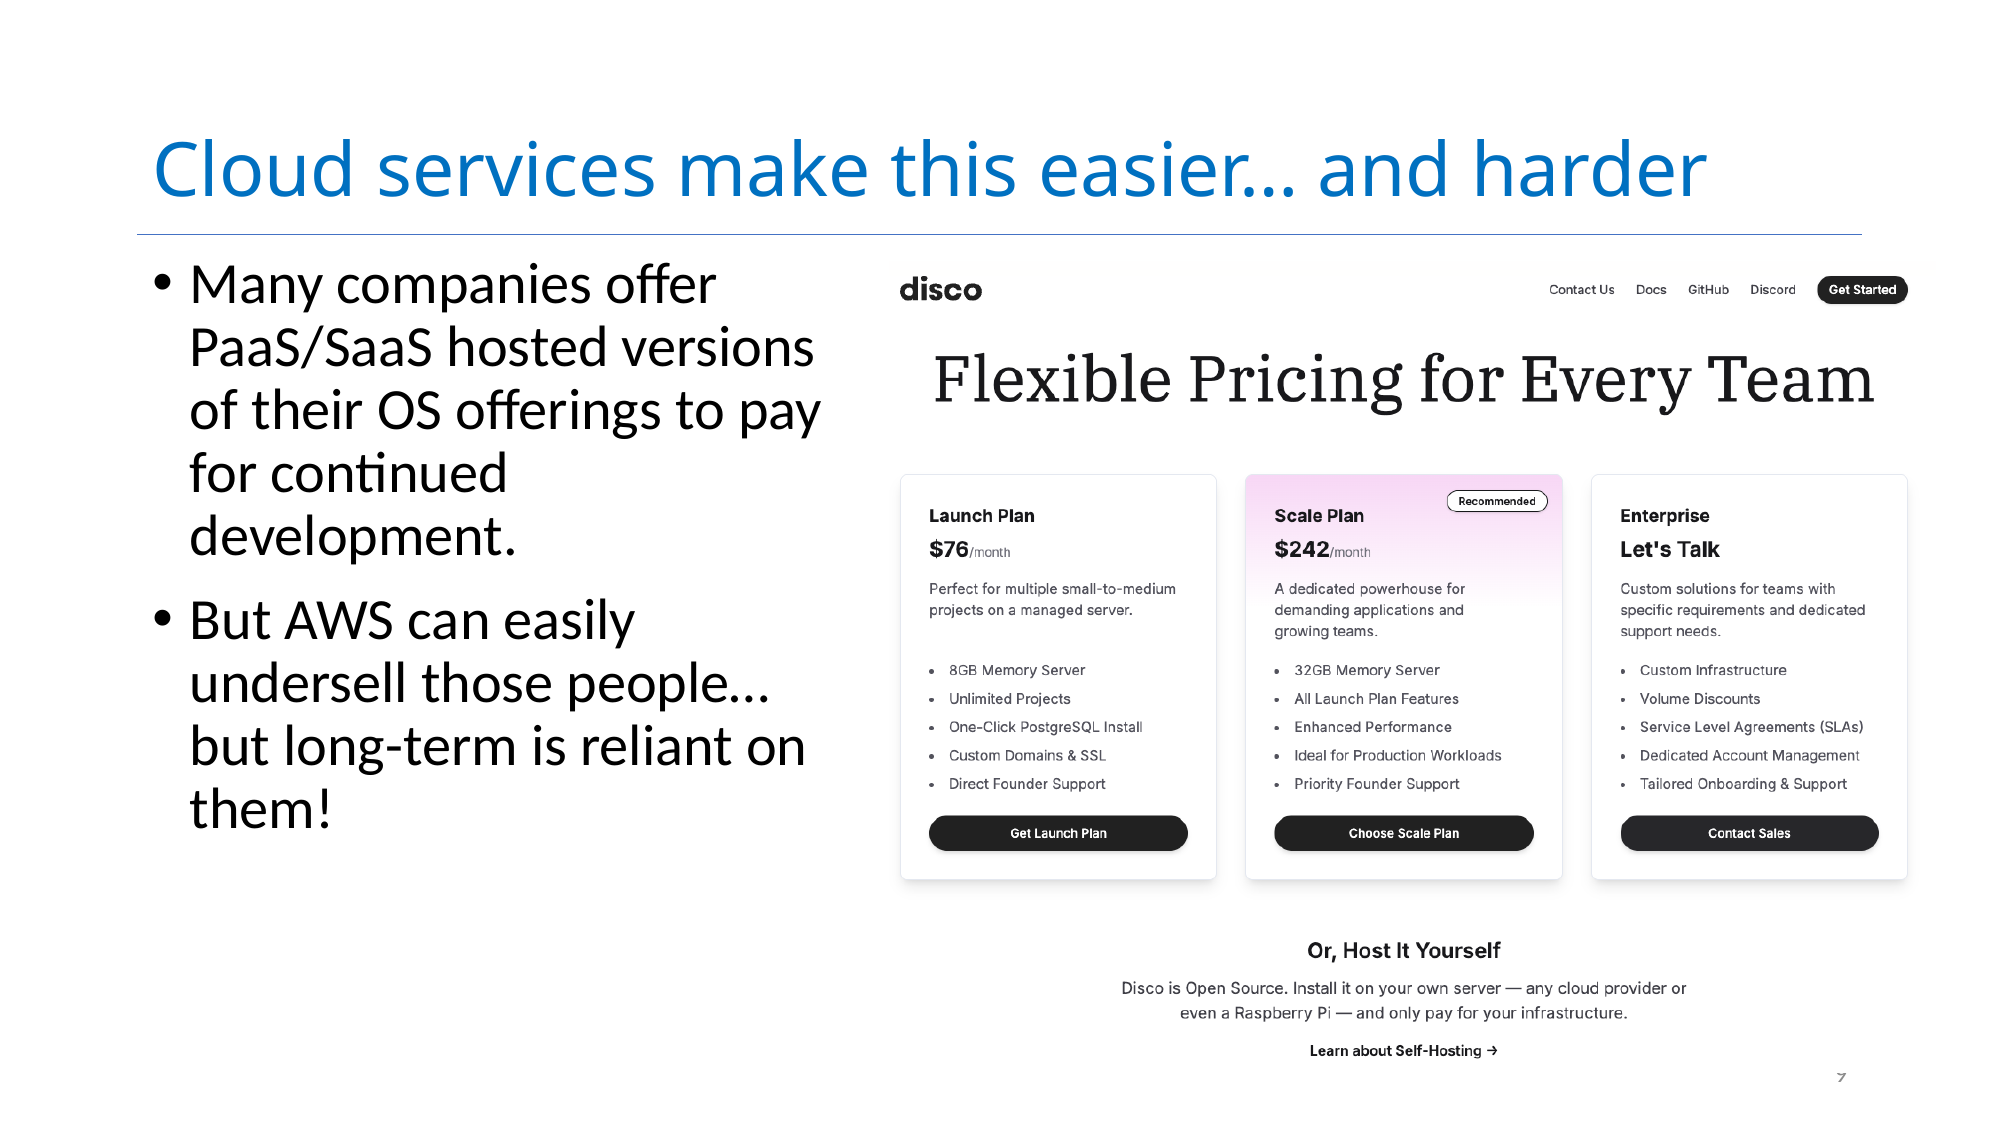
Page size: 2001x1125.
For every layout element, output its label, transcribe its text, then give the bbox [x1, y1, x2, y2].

slide_number 9 [1412, 1073, 1863, 1103]
title Cloud services make this easier… and harder [137, 3, 1863, 221]
list Many companies offer PaaS/SaaS hosted versions of their OS offerings to pay for continued development. But AWS can easily undersell those people… but long-term is reliant on them! [137, 246, 856, 960]
picture [889, 261, 1936, 1073]
